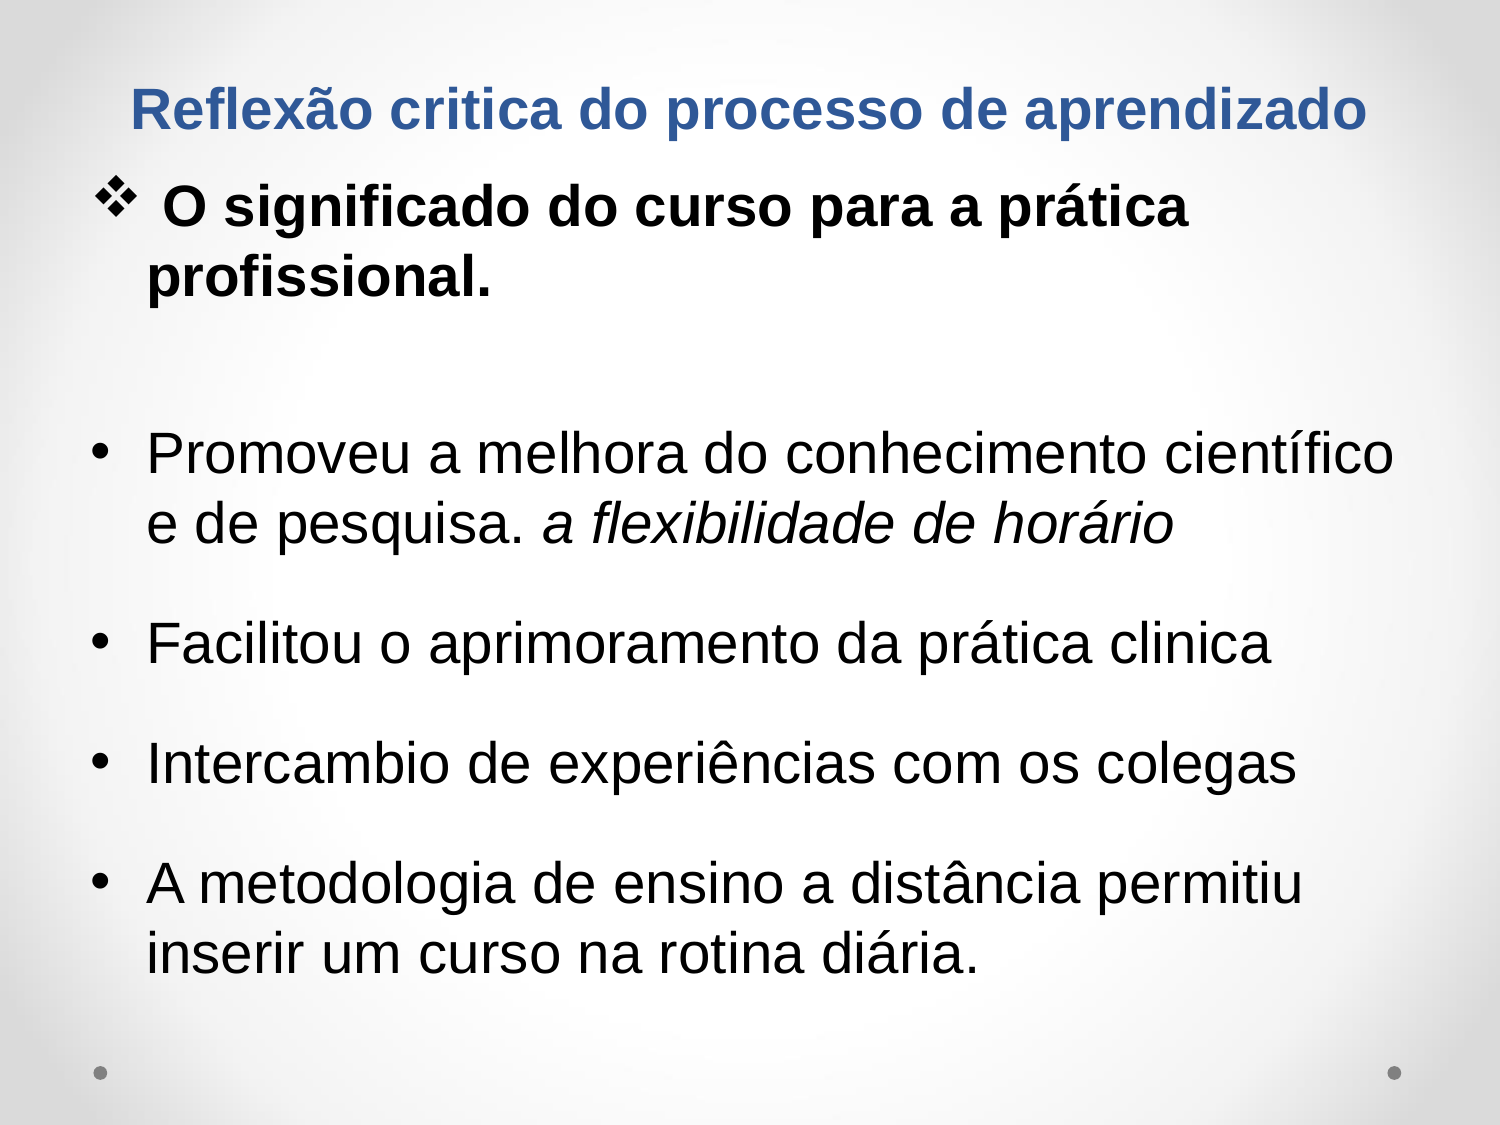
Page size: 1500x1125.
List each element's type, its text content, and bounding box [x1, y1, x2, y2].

list O significado do curso para a prática profissional. Promoveu a melhora do conhecimento científico e de pesquisa. a flexibilidade de horário Facilitou o aprimoramento da prática clinica Intercambio de experiências com os colegas A metodologia de ensino a distância permitiu inserir um curso na rotina diária. [74, 160, 1426, 1006]
title Reflexão critica do processo de aprendizado [75, 31, 1425, 149]
picture [0, 0, 1500, 1125]
